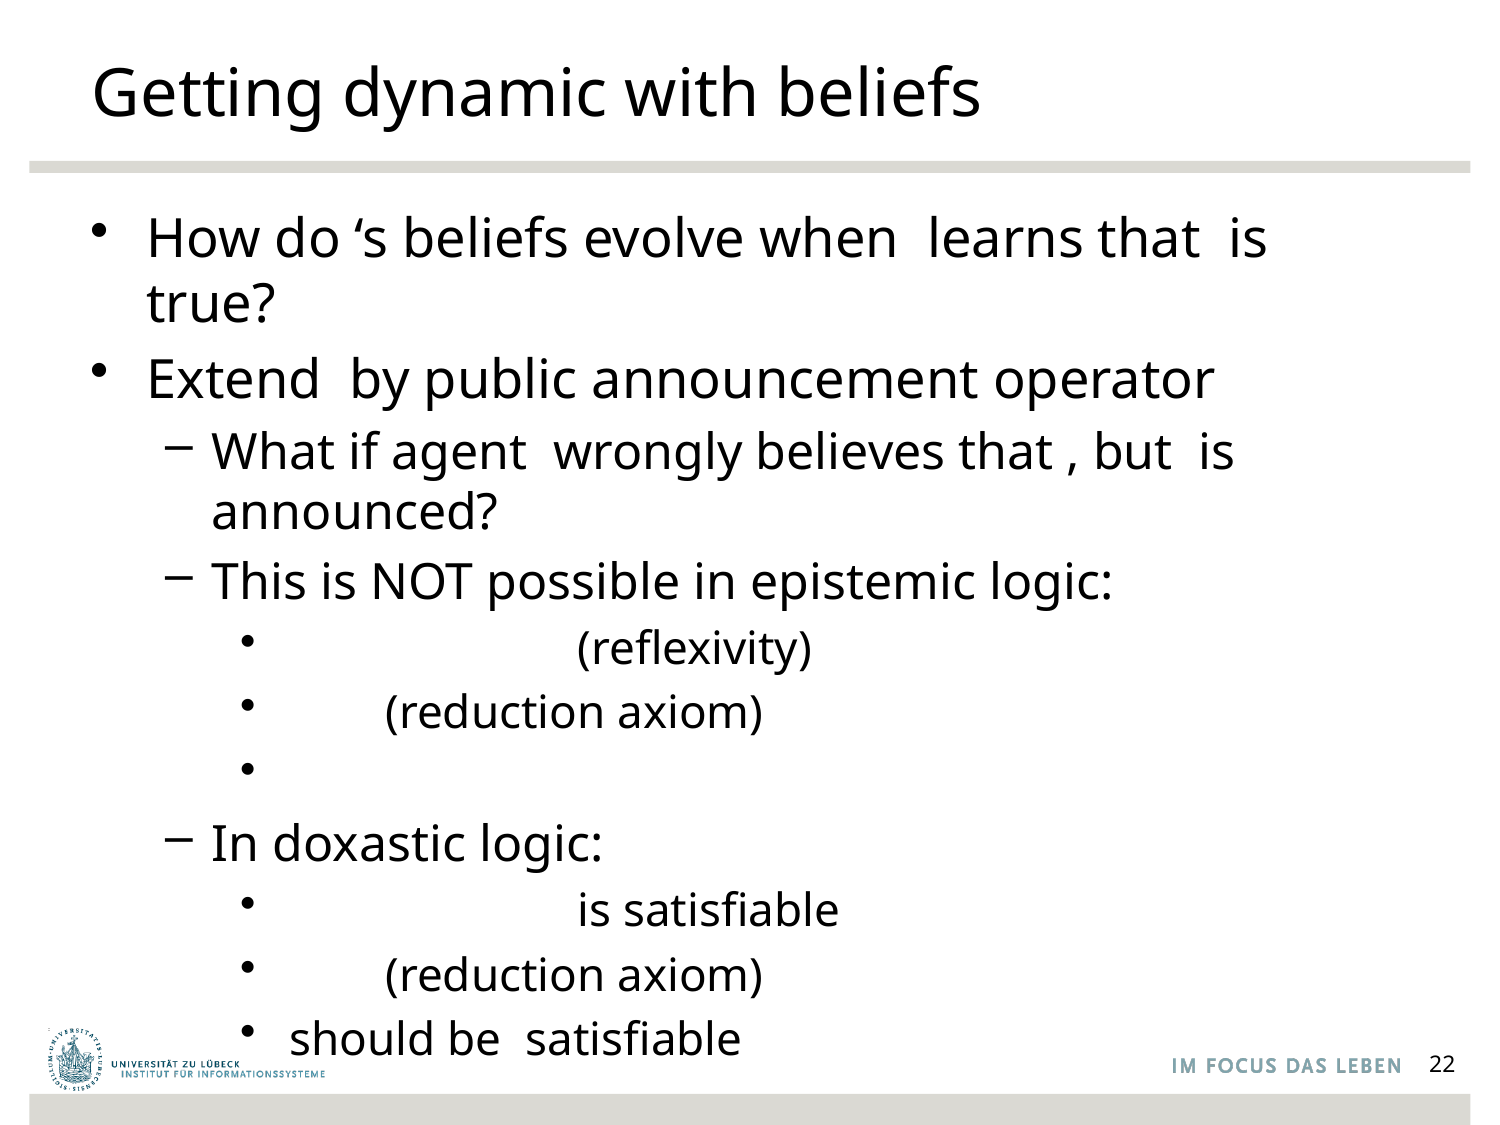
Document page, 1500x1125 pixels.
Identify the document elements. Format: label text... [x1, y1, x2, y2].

picture [1173, 1058, 1305, 1073]
title Getting dynamic with beliefs [76, 42, 1427, 126]
slide_number 22 [1305, 1050, 1471, 1083]
